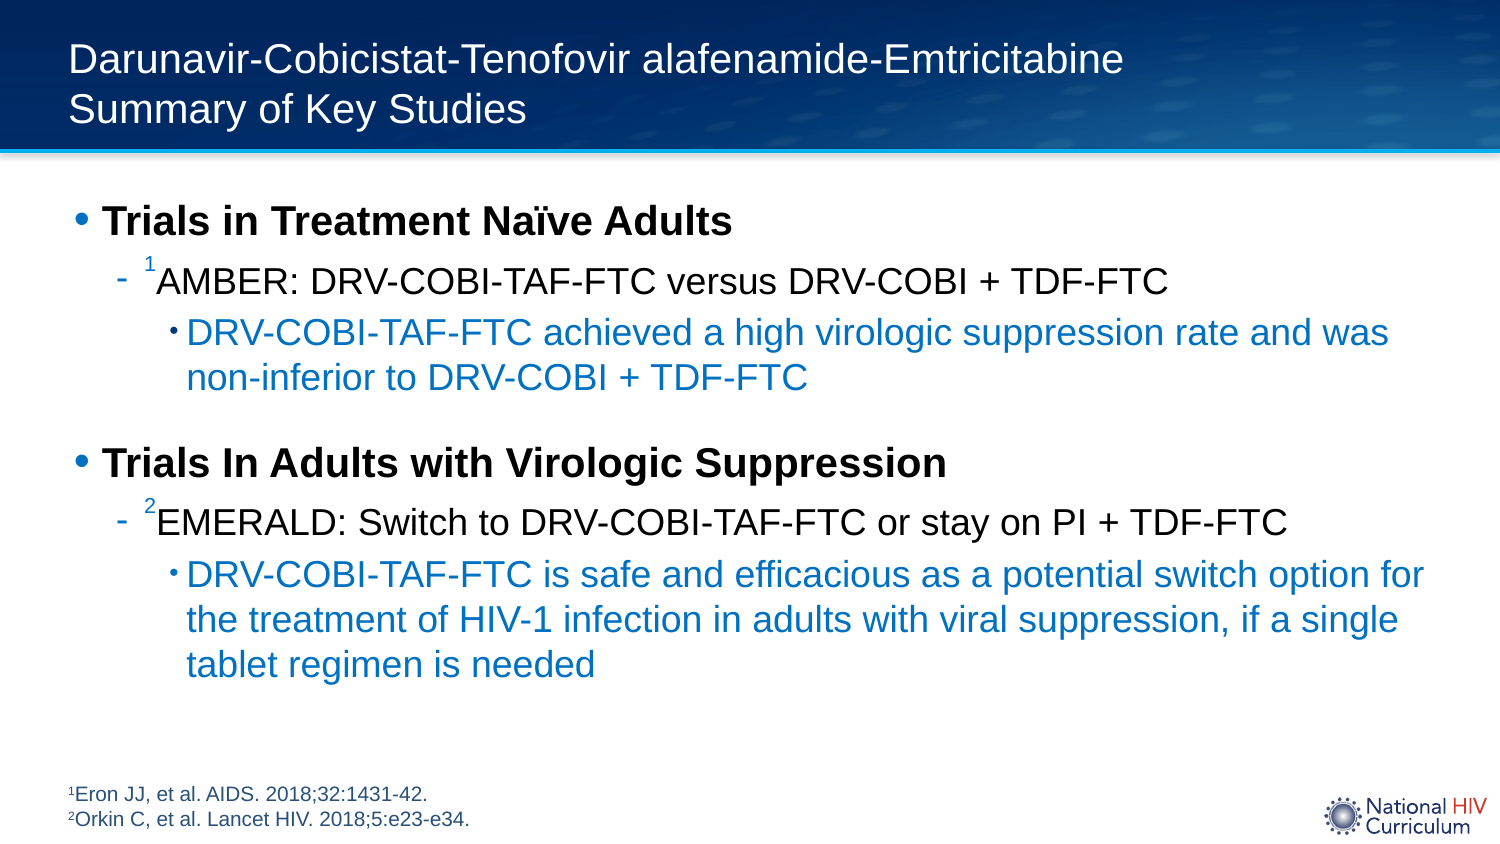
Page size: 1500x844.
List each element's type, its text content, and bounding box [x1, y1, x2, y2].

list 1Eron JJ, et al. AIDS. 2018;32:1431-42. 2Orkin C, et al. Lancet HIV. 2018;5:e23-e34. [53, 777, 1261, 835]
picture [0, 0, 1500, 148]
picture [1324, 797, 1362, 835]
list Trials in Treatment Naïve Adults 1AMBER: DRV-COBI-TAF-FTC versus DRV-COBI + TDF-FTC DRV-COBI-TAF-FTC achieved a high virologic suppression rate and was non-inferior to DRV-COBI + TDF-FTC Trials In Adults with Virologic Suppression 2EMERALD: Switch to DRV-COBI-TAF-FTC or stay on PI + TDF-FTC DRV-COBI-TAF-FTC is safe and efficacious as a potential switch option for the treatment of HIV-1 infection in adults with viral suppression, if a single tablet regimen is needed [53, 186, 1450, 777]
title Darunavir-Cobicistat-Tenofovir alafenamide-Emtricitabine Summary of Key Studies [53, 14, 1447, 149]
